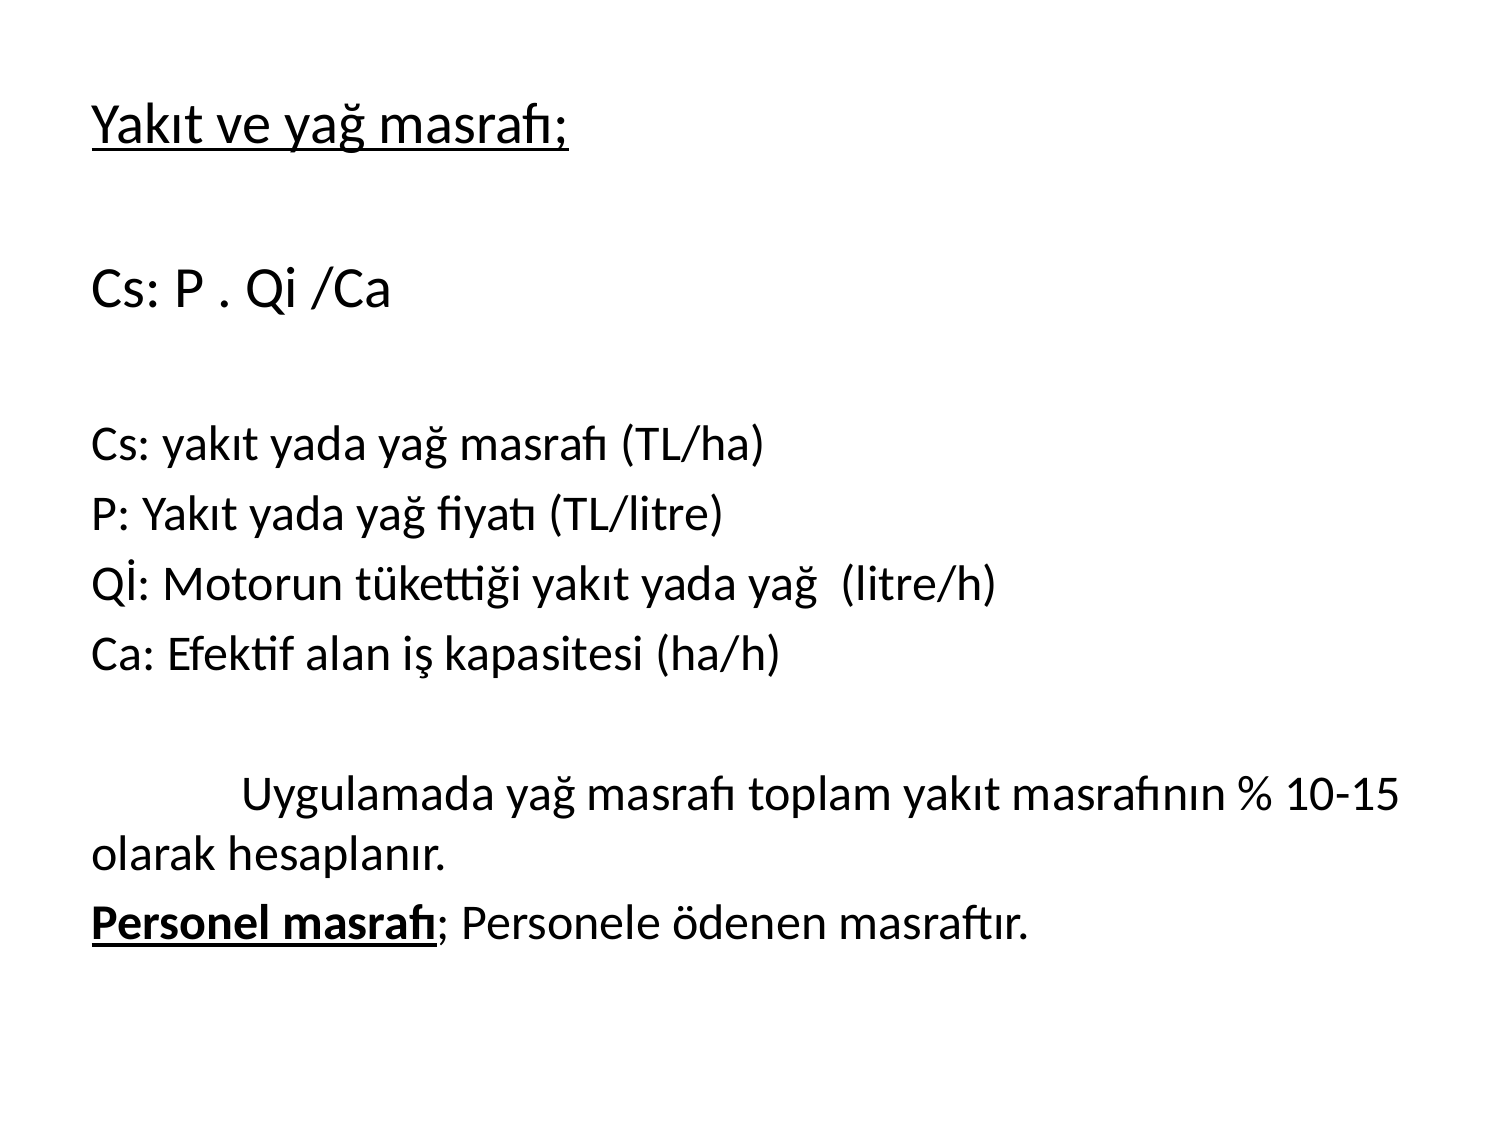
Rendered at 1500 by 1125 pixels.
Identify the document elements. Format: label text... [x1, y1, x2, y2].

subtitle Yakıt ve yağ masrafı; Cs: P . Qi /Ca Cs: yakıt yada yağ masrafı (TL/ha) P: Yakıt yada yağ fiyatı (TL/litre) Qİ: Motorun tükettiği yakıt yada yağ (litre/h) Ca: Efektif alan iş kapasitesi (ha/h) Uygulamada yağ masrafı toplam yakıt masrafının % 10-15 olarak hesaplanır. Personel masrafı; Personele ödenen masraftır. [76, 78, 1424, 1012]
